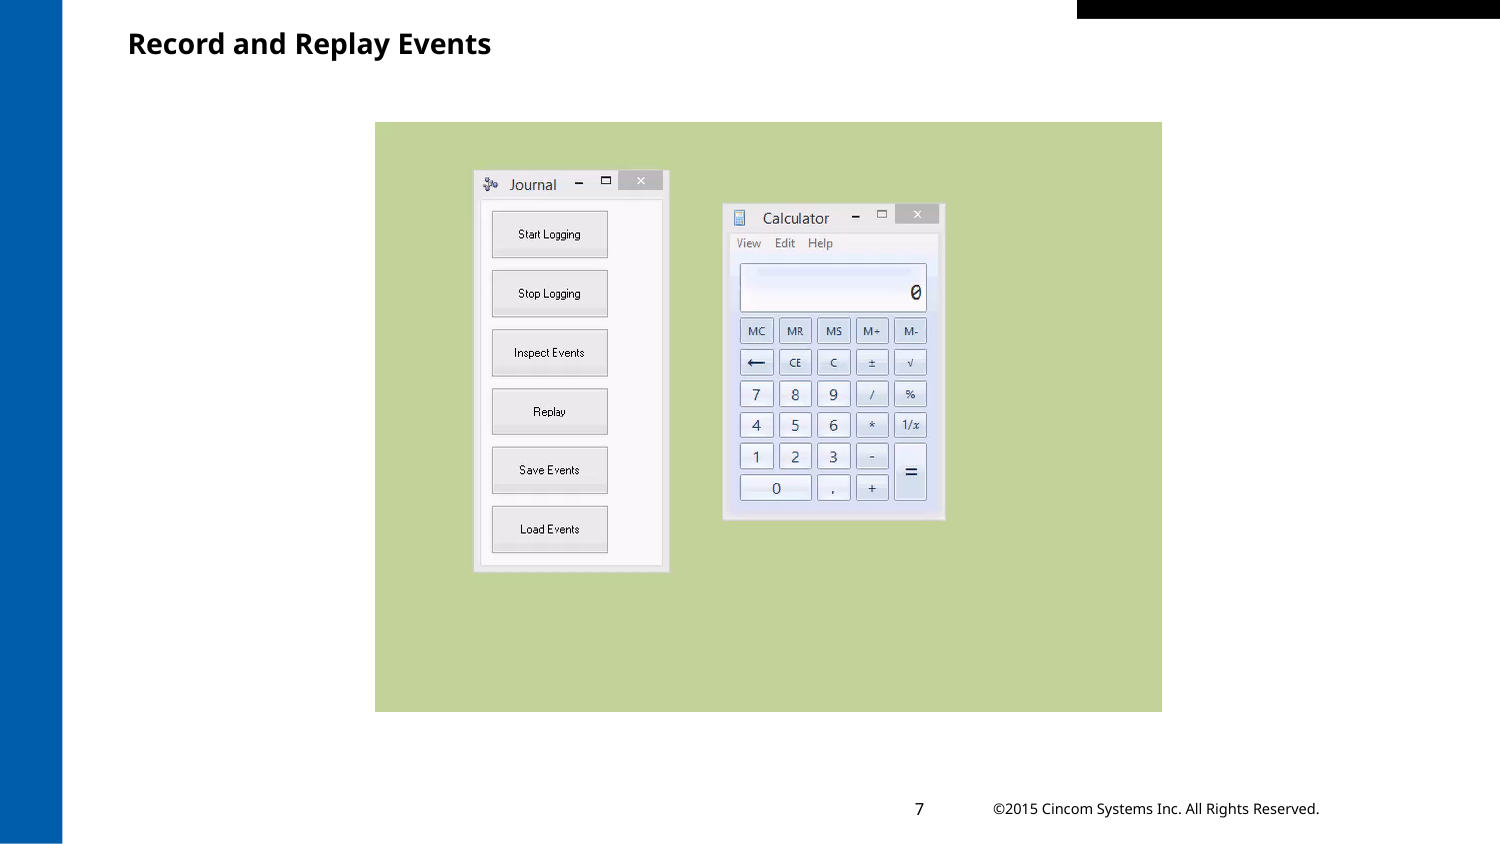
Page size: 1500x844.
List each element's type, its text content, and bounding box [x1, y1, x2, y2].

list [374, 121, 1163, 713]
title Record and Replay Events [112, 18, 1350, 104]
footer ©2015 Cincom Systems Inc. All Rights Reserved. [978, 787, 1500, 833]
slide_number 7 [899, 787, 970, 833]
